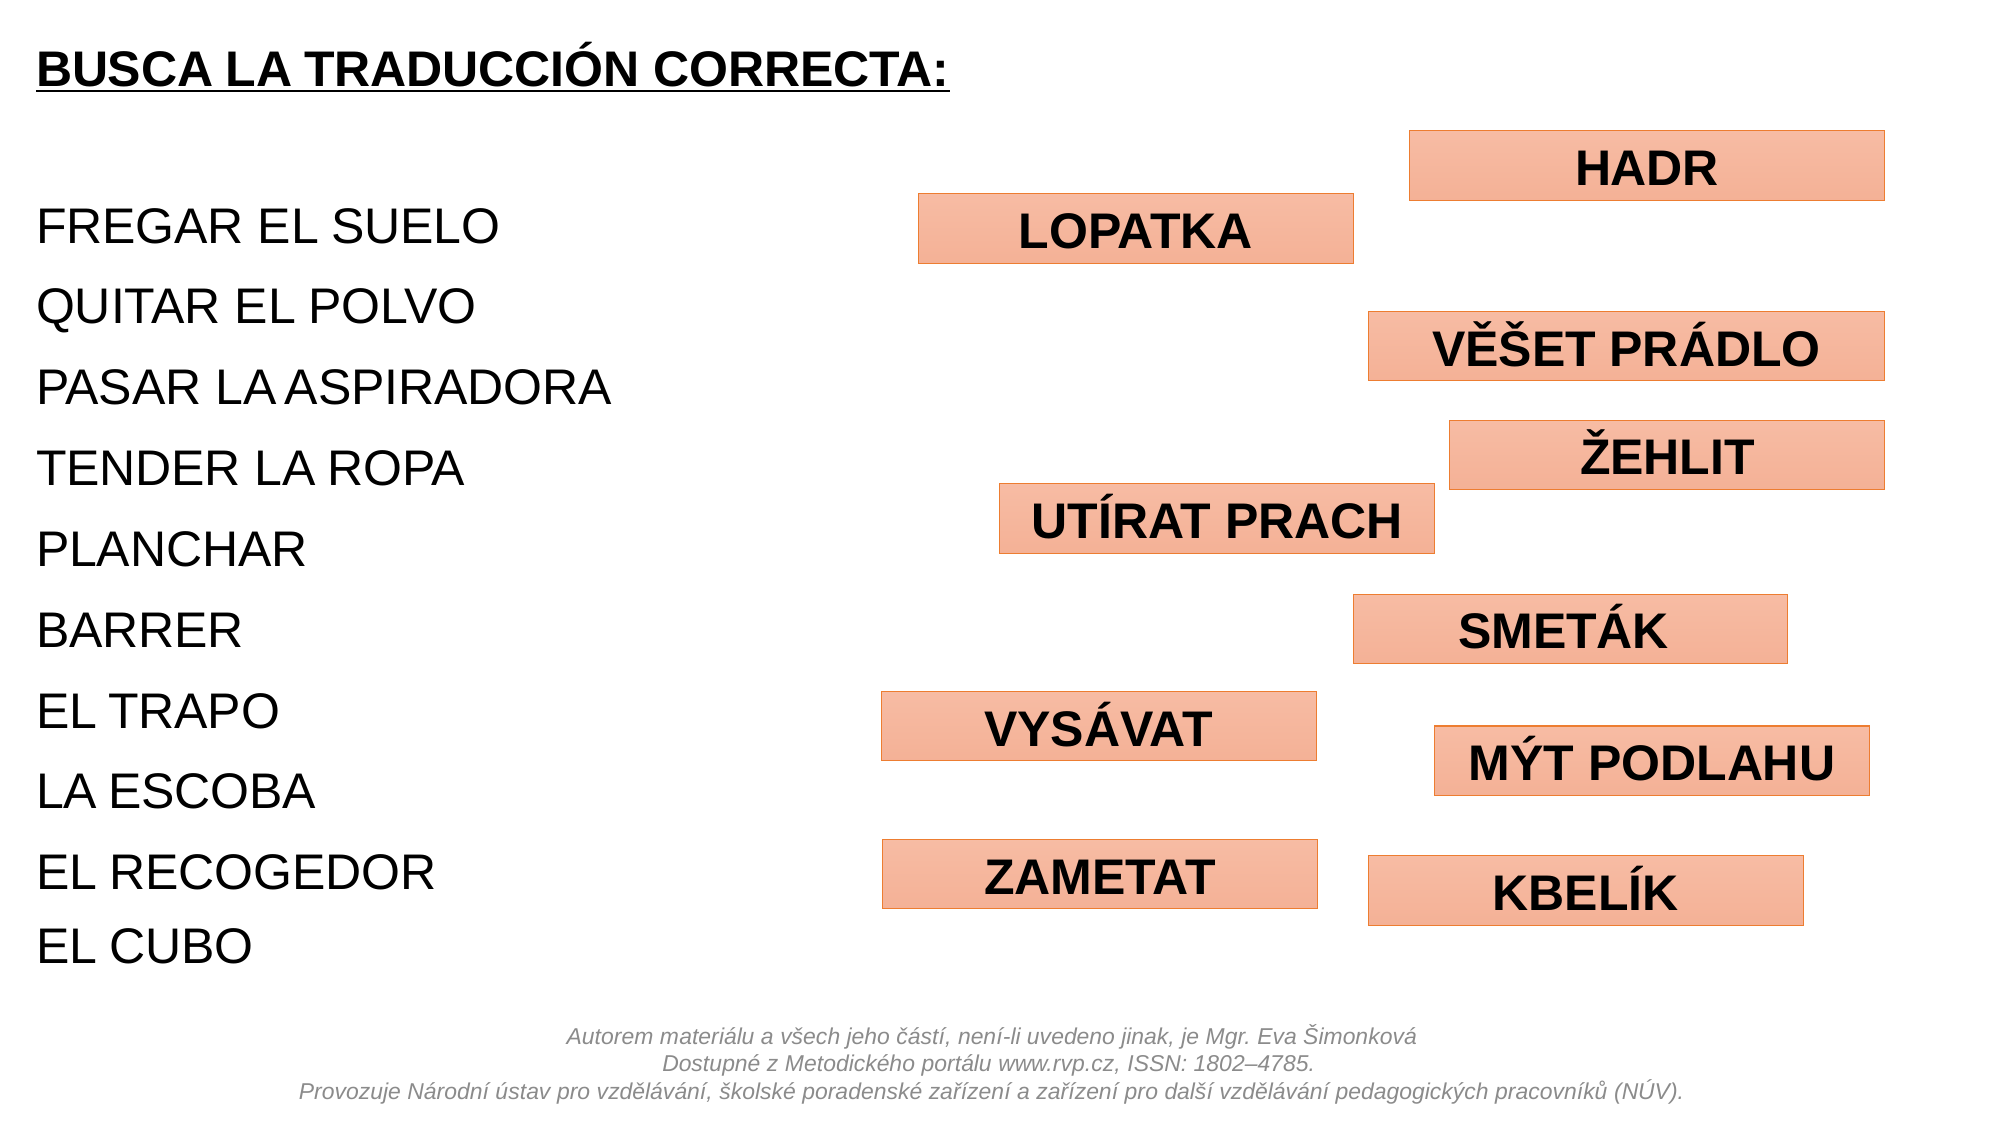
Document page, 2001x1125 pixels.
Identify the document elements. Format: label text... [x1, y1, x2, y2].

list BUSCA LA TRADUCCIÓN CORRECTA: FREGAR EL SUELO QUITAR EL POLVO PASAR LA ASPIRADORA TENDER LA ROPA PLANCHAR BARRER EL TRAPO LA ESCOBA EL RECOGEDOR EL CUBO [21, 35, 1972, 1014]
text_box UTÍRAT PRACH [999, 483, 1435, 554]
text_box VYSÁVAT [881, 691, 1317, 761]
text_box HADR [1409, 130, 1885, 201]
text_box Autorem materiálu a všech jeho částí, není-li uvedeno jinak, je Mgr. Eva Šimonková Dostupné z Metodického portálu www.rvp.cz, ISSN: 1802–4785. Provozuje Národní ústav pro vzdělávání, školské poradenské zařízení a zařízení pro další vzdělávání pedagogických pracovníků (NÚV). [64, 1014, 1920, 1112]
text_box ŽEHLIT [1449, 420, 1885, 490]
text_box ZAMETAT [882, 839, 1318, 909]
text_box KBELÍK [1368, 855, 1804, 926]
text_box VĚŠET PRÁDLO [1368, 311, 1885, 381]
text_box LOPATKA [918, 193, 1354, 264]
text_box MÝT PODLAHU [1434, 725, 1870, 796]
text_box SMETÁK [1353, 594, 1788, 664]
